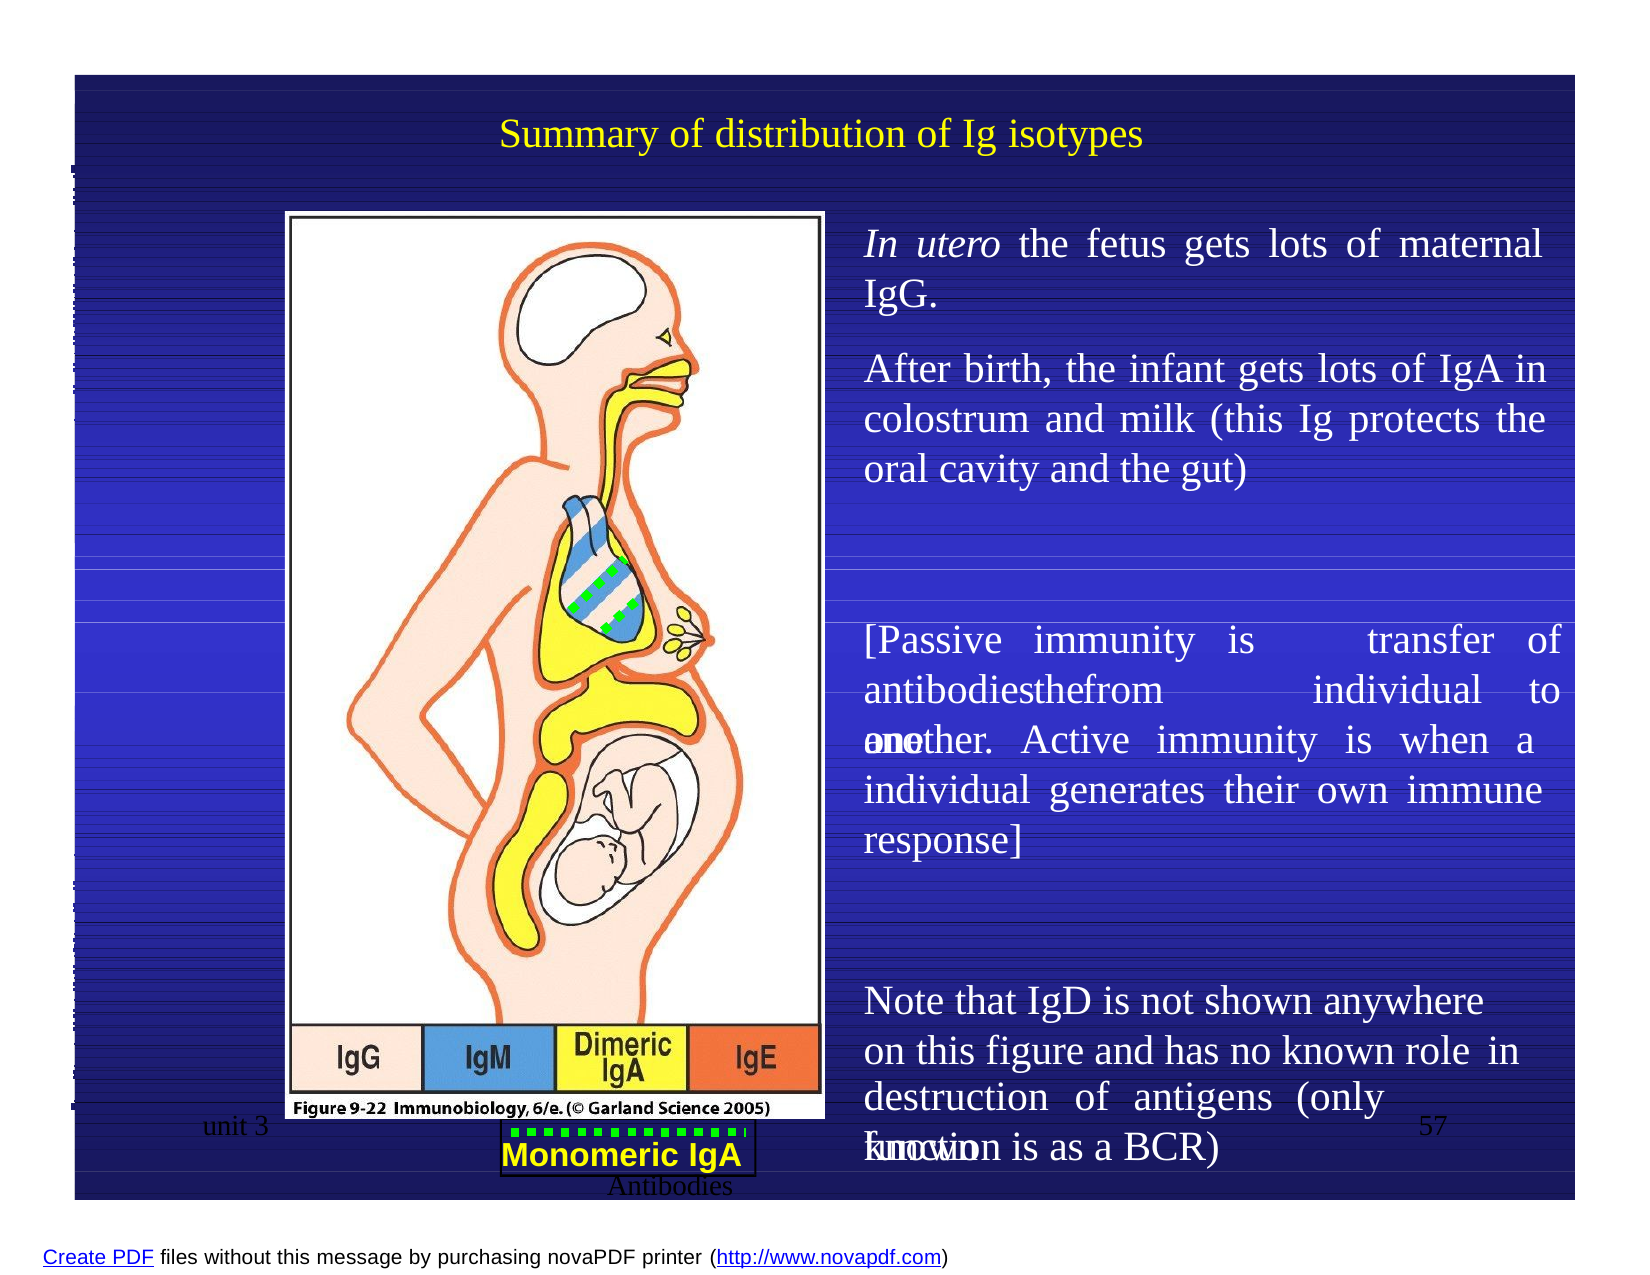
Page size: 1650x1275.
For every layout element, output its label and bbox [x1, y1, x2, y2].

text_box [74, 105, 1575, 1202]
footer [40, 1244, 959, 1275]
